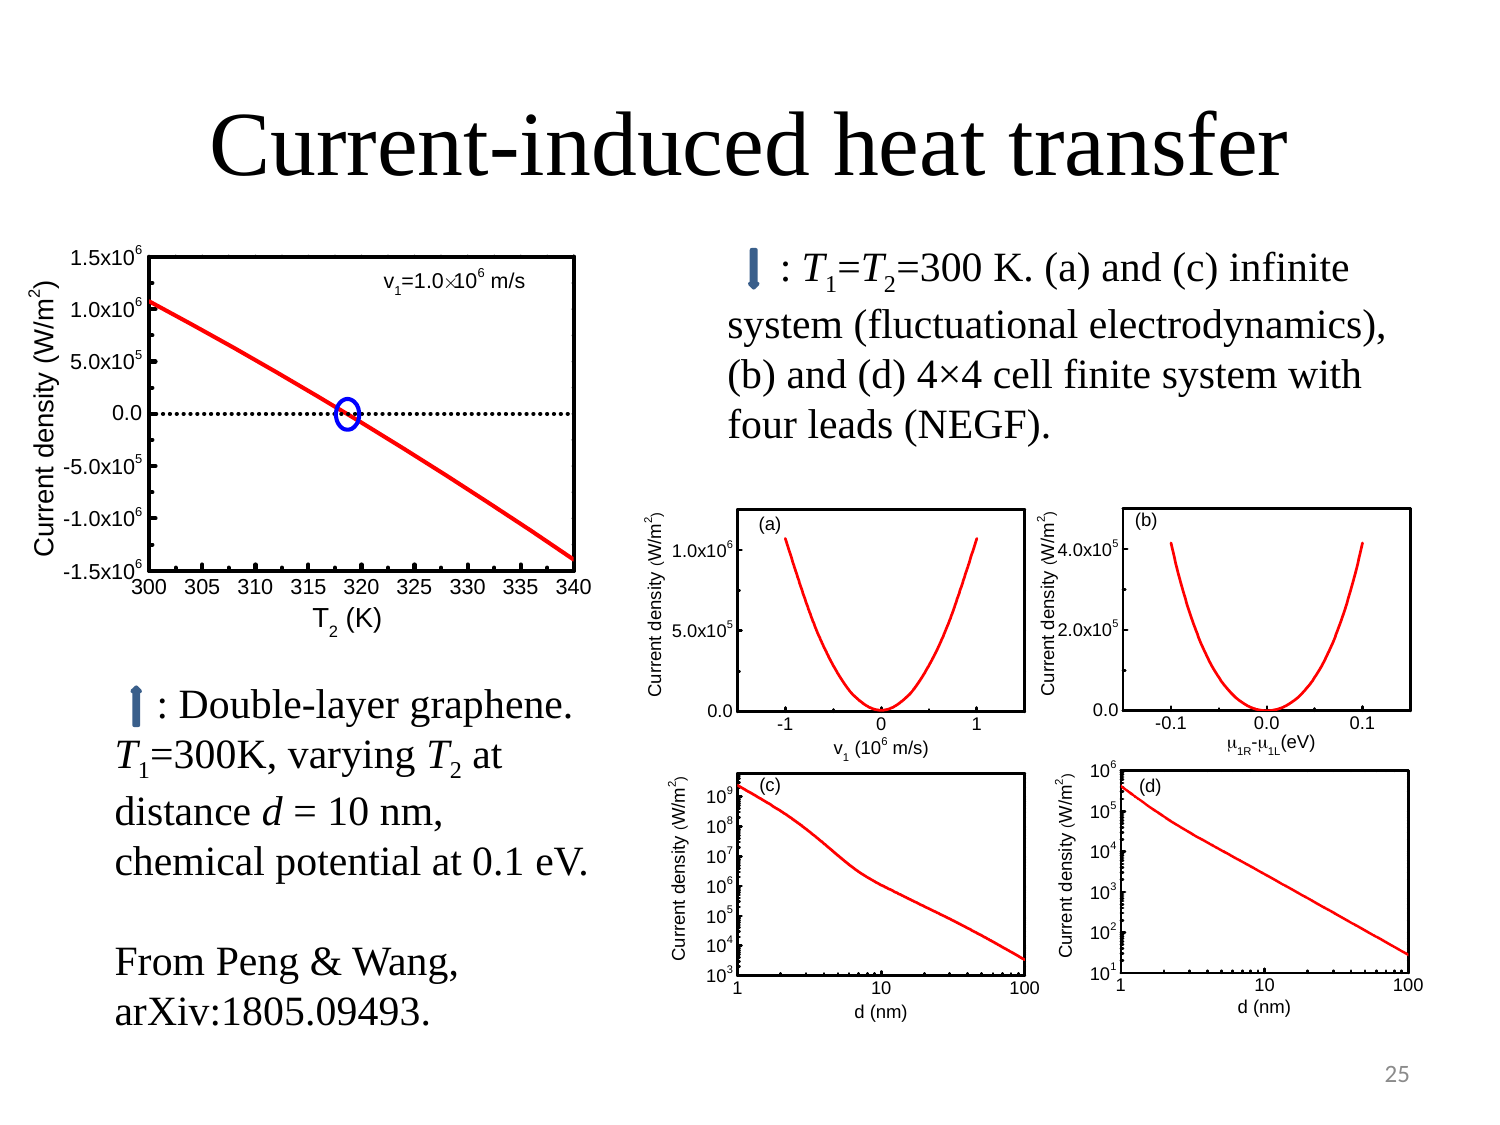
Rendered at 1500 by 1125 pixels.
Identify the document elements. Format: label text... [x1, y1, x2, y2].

title Current-induced heat transfer [75, 45, 1425, 233]
text_box [130, 685, 142, 728]
text_box [748, 247, 760, 290]
text_box : T1=T2=300 K. (a) and (c) infinite system (fluctuational electrodynamics), (b) and (d) 4×4 cell finite system with four leads (NEGF). [712, 232, 1413, 455]
text_box : Double-layer graphene. T1=300K, varying T2 at distance d = 10 nm, chemical potential at 0.1 eV. From Peng & Wang, arXiv:1805.09493. [99, 669, 608, 1042]
picture [1, 205, 1436, 1043]
slide_number 25 [1074, 1052, 1425, 1103]
